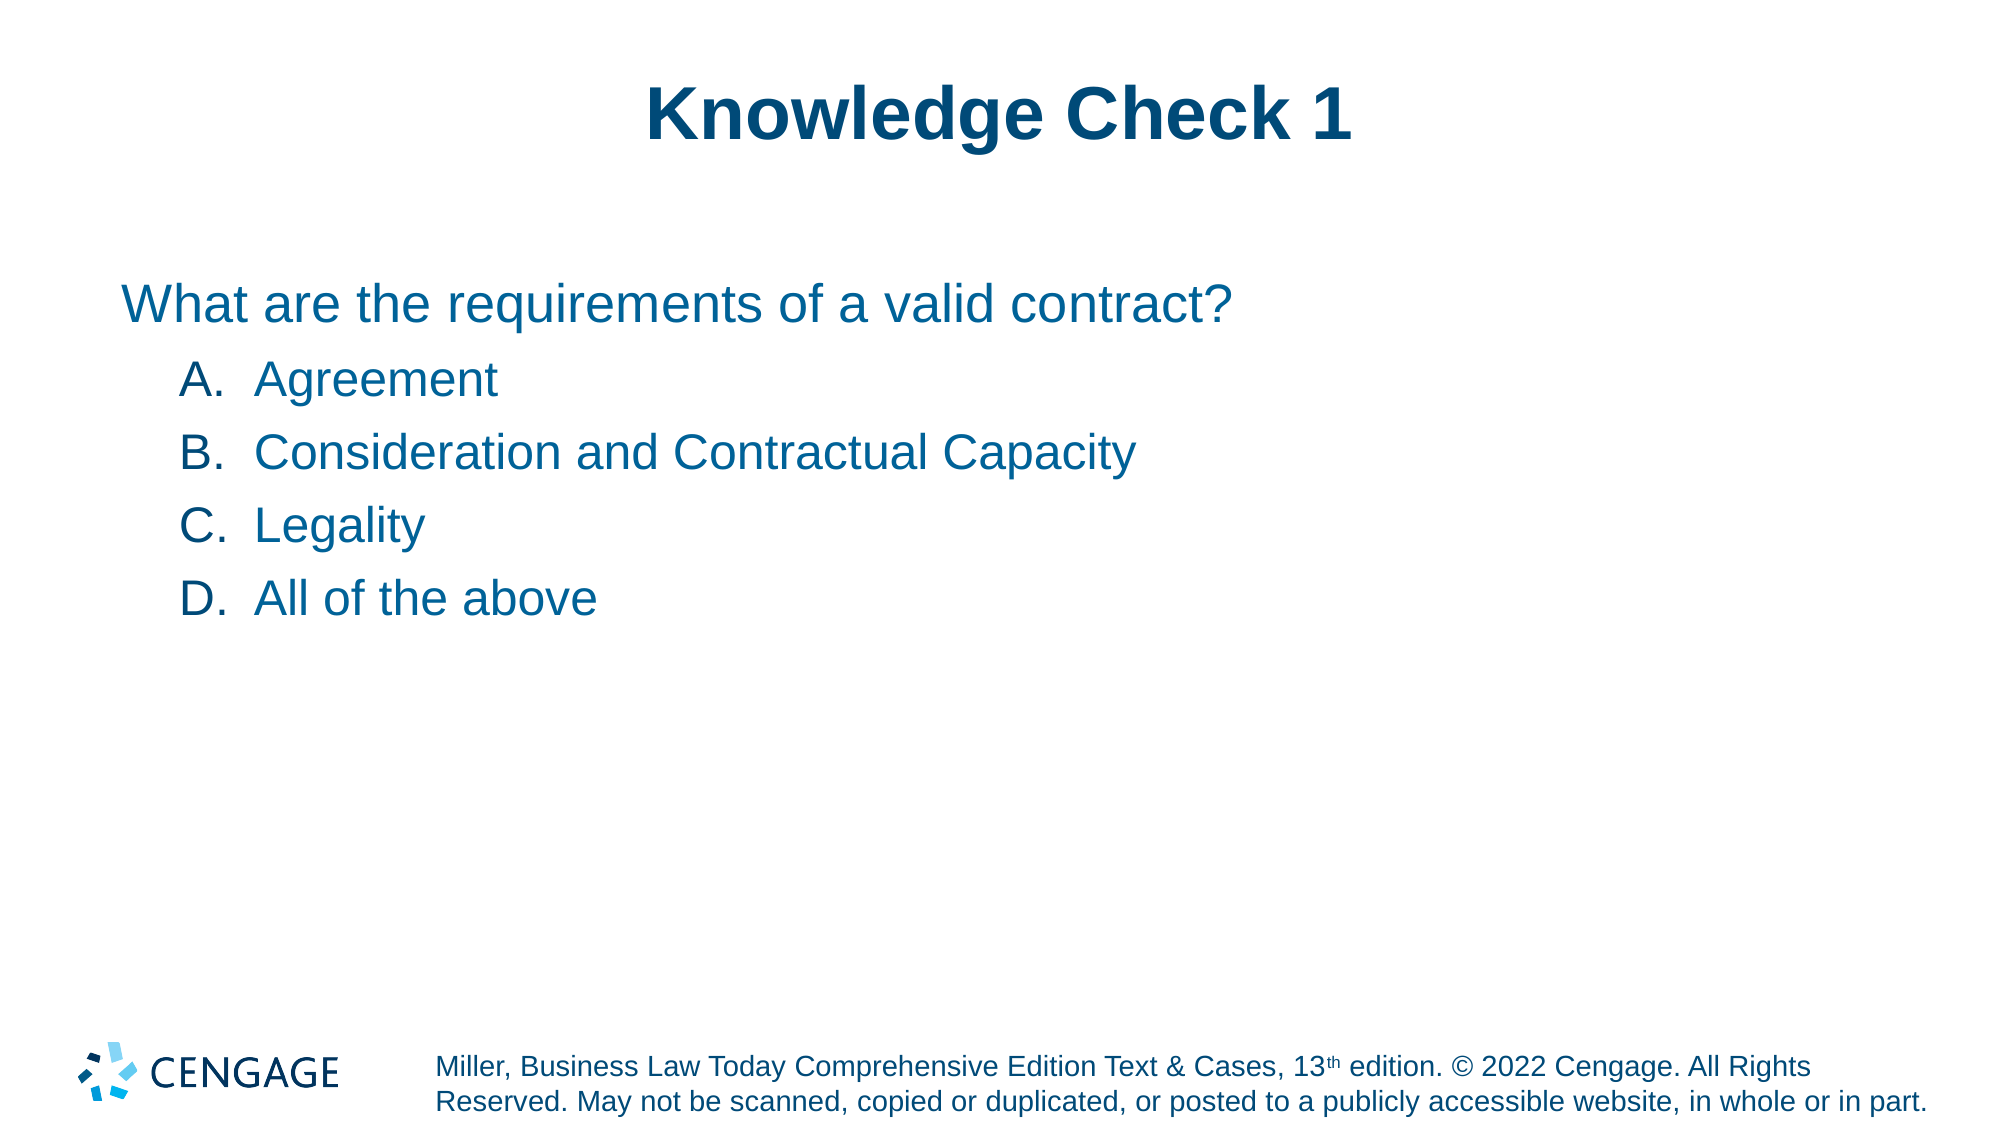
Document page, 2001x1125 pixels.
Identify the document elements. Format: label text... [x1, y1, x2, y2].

title Knowledge Check 1 [137, 59, 1863, 171]
list What are the requirements of a valid contract? Agreement Consideration and Contractual Capacity Legality All of the above [121, 268, 1880, 990]
picture [78, 1042, 338, 1101]
